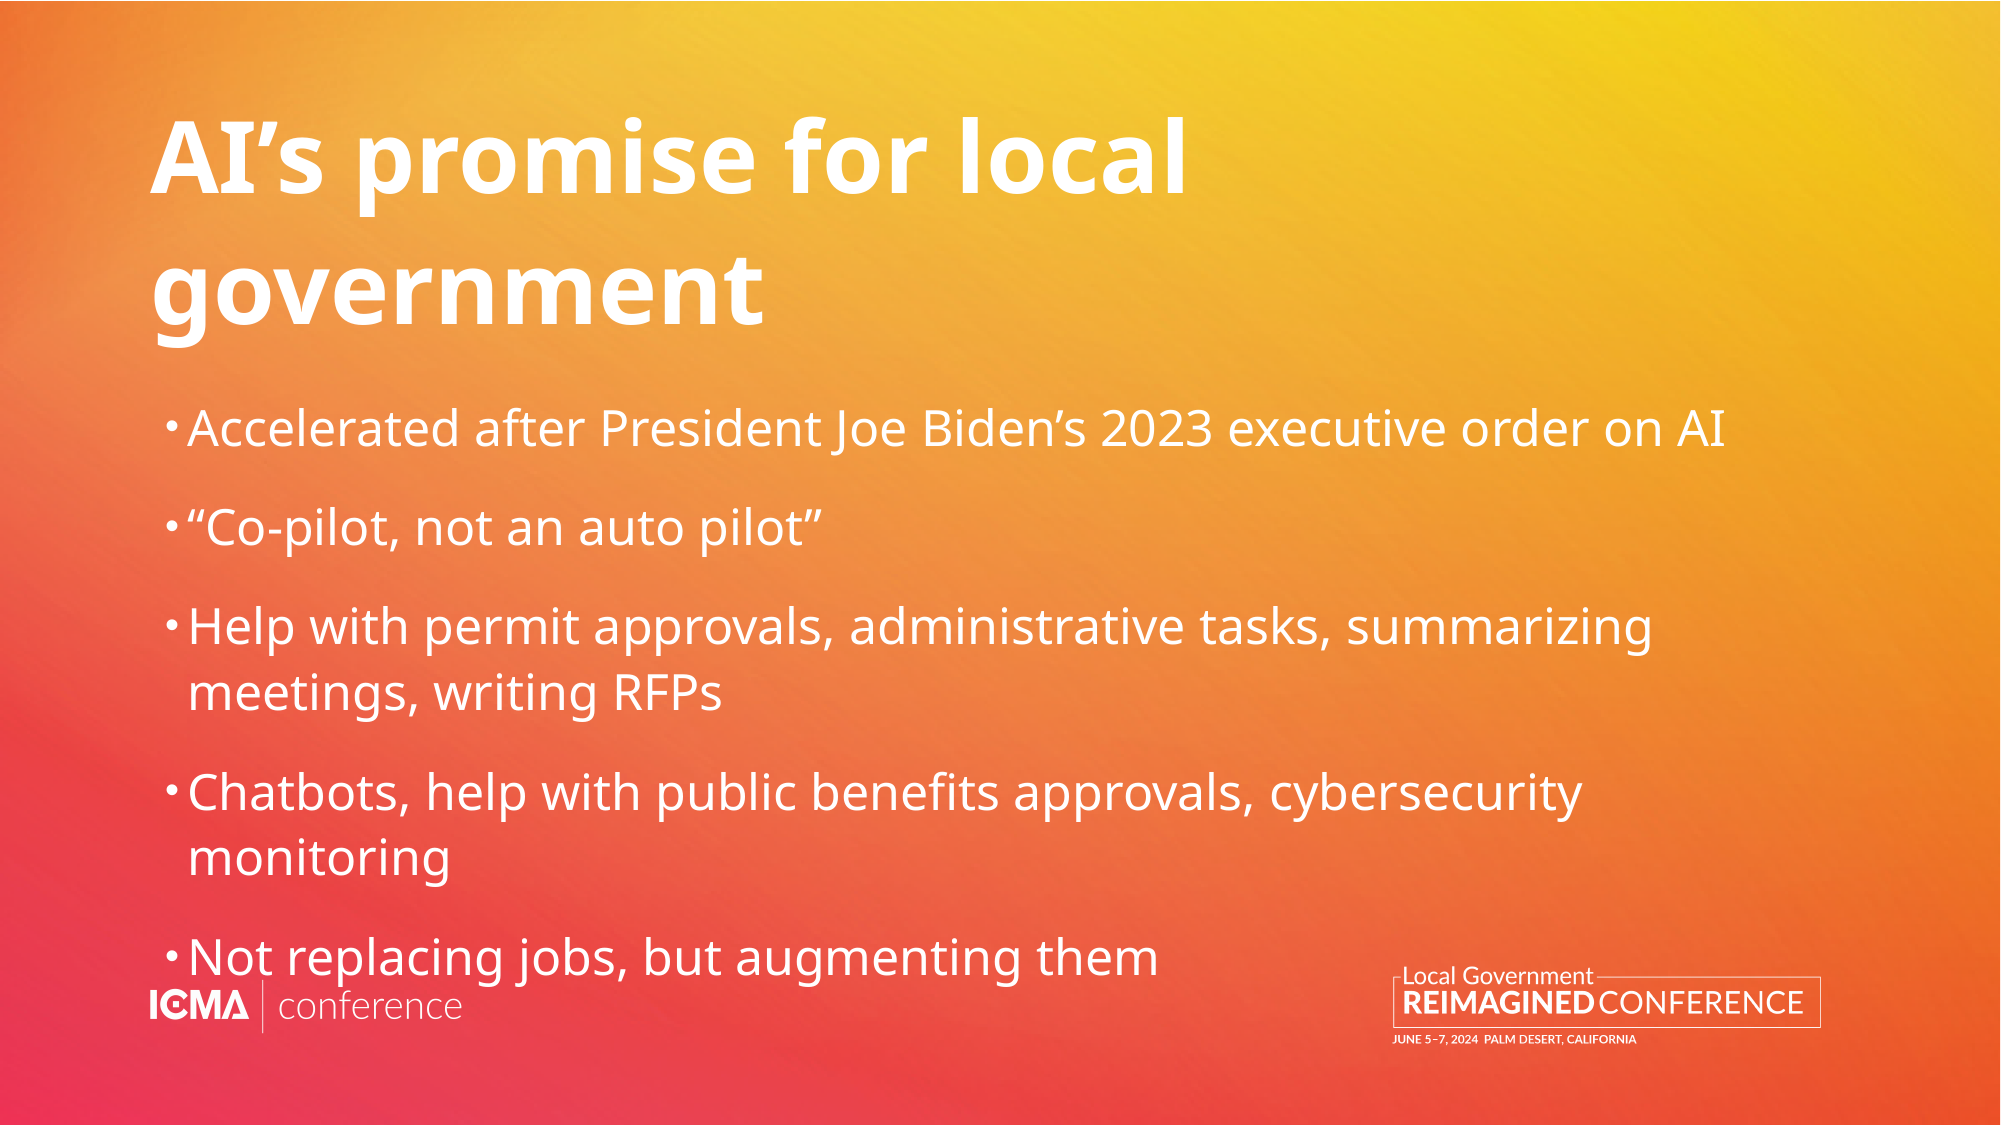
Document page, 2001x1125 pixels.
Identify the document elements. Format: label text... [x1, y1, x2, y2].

title AI’s promise for local government [150, 149, 1824, 345]
picture [0, 0, 2001, 1125]
list Accelerated after President Joe Biden’s 2023 executive order on AI “Co-pilot, not an auto pilot” Help with permit approvals, administrative tasks, summarizing meetings, writing RFPs Chatbots, help with public benefits approvals, cybersecurity monitoring Not replacing jobs, but augmenting them [150, 389, 1824, 878]
